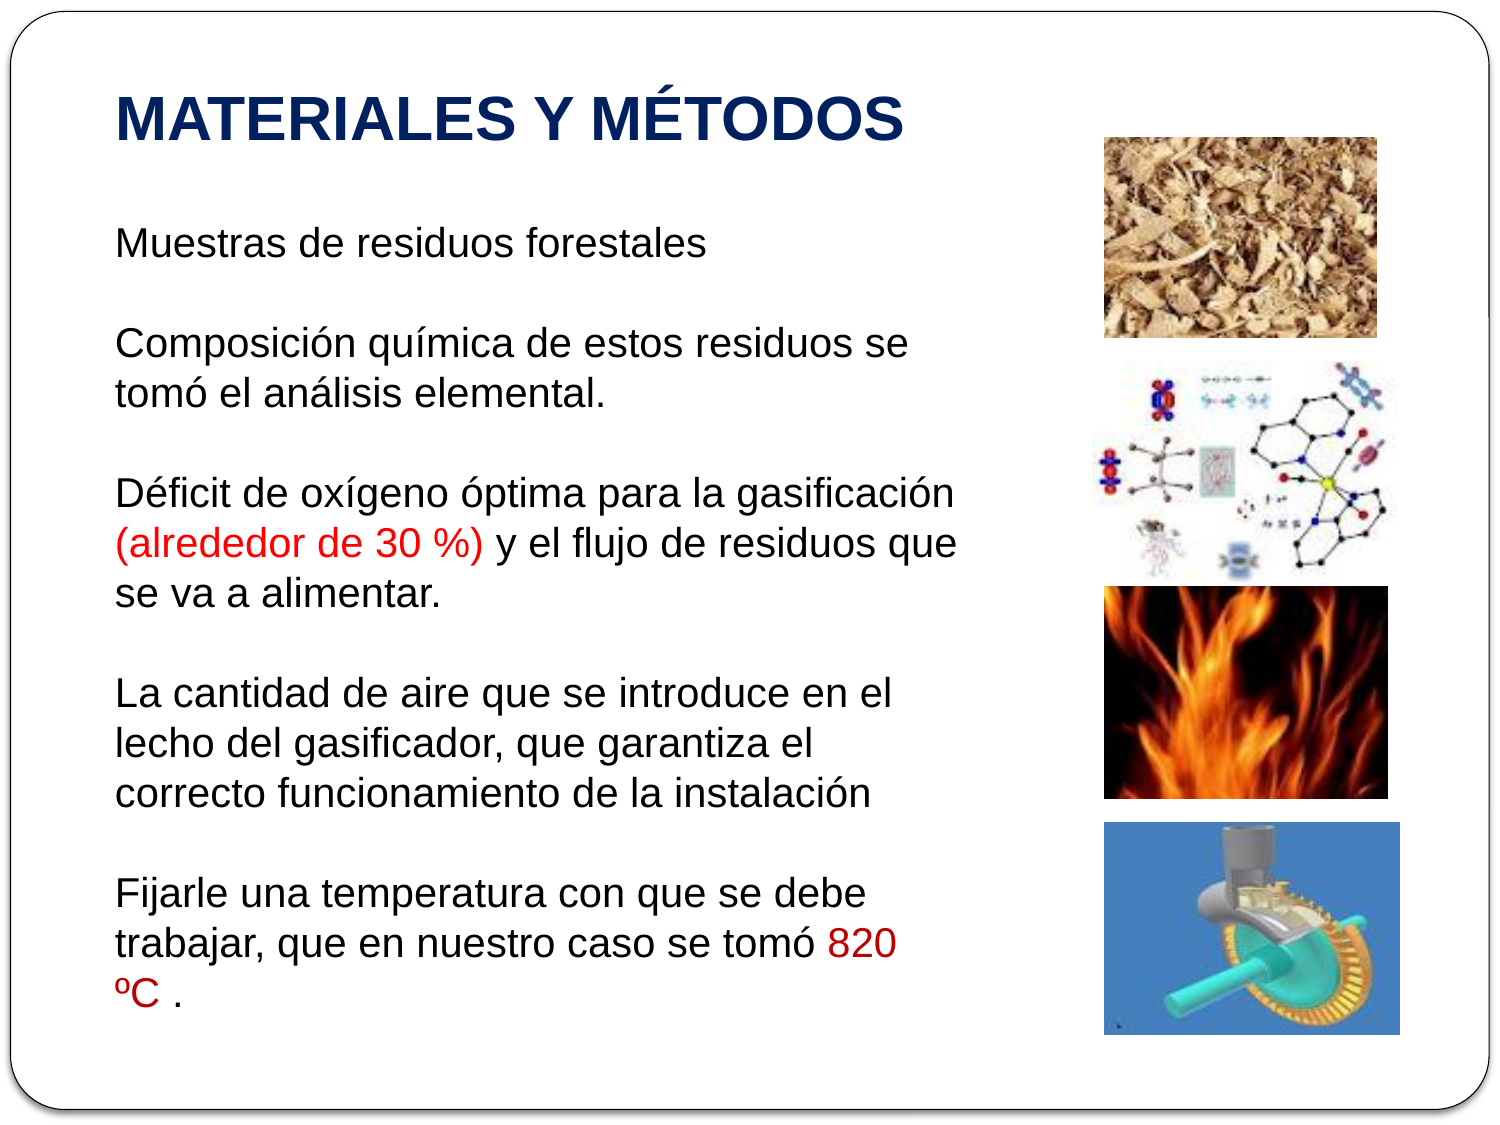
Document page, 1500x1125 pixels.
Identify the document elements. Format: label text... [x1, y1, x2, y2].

title MATERIALES Y MÉTODOS [100, 13, 1010, 217]
picture [1104, 136, 1377, 339]
text_box Muestras de residuos forestales Composición química de estos residuos se tomó el análisis elemental. Déficit de oxígeno óptima para la gasificación (alrededor de 30 %) y el flujo de residuos que se va a alimentar. La cantidad de aire que se introduce en el lecho del gasificador, que garantiza el correcto funcionamiento de la instalación Fijarle una temperatura con que se debe trabajar, que en nuestro caso se tomó 820 ºC . [100, 217, 987, 1074]
picture [1092, 361, 1400, 799]
picture [1104, 822, 1400, 1036]
